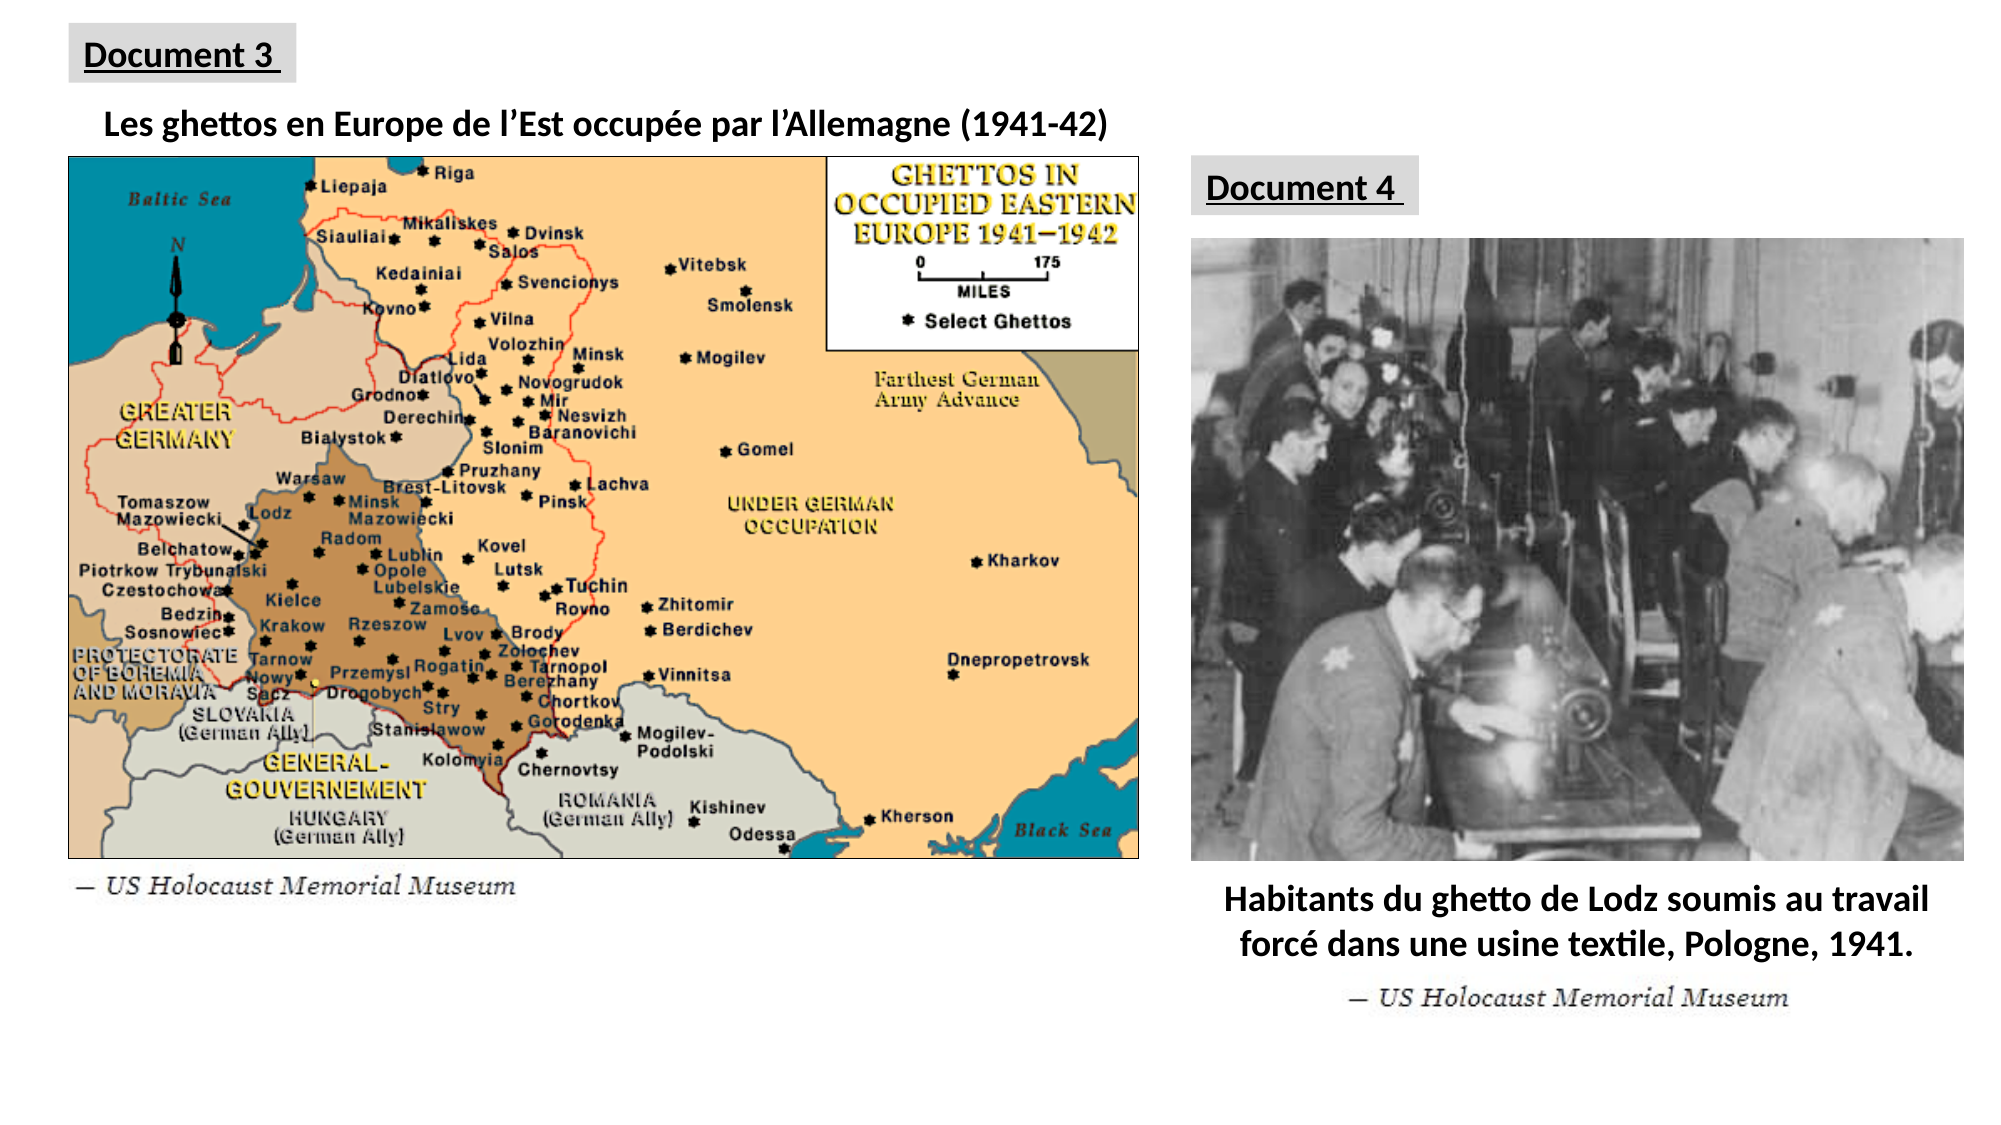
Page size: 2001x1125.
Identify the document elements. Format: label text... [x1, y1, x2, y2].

picture [68, 860, 541, 914]
picture [1191, 238, 1964, 861]
picture [68, 156, 1139, 859]
picture [1341, 972, 1814, 1026]
text_box Les ghettos en Europe de l’Est occupée par l’Allemagne (1941-42) [88, 91, 1125, 152]
text_box Document 4 [1191, 155, 1419, 216]
text_box Habitants du ghetto de Lodz soumis au travail forcé dans une usine textile, Pologne, 1941. [1191, 866, 1964, 971]
text_box Document 3 [68, 22, 297, 83]
